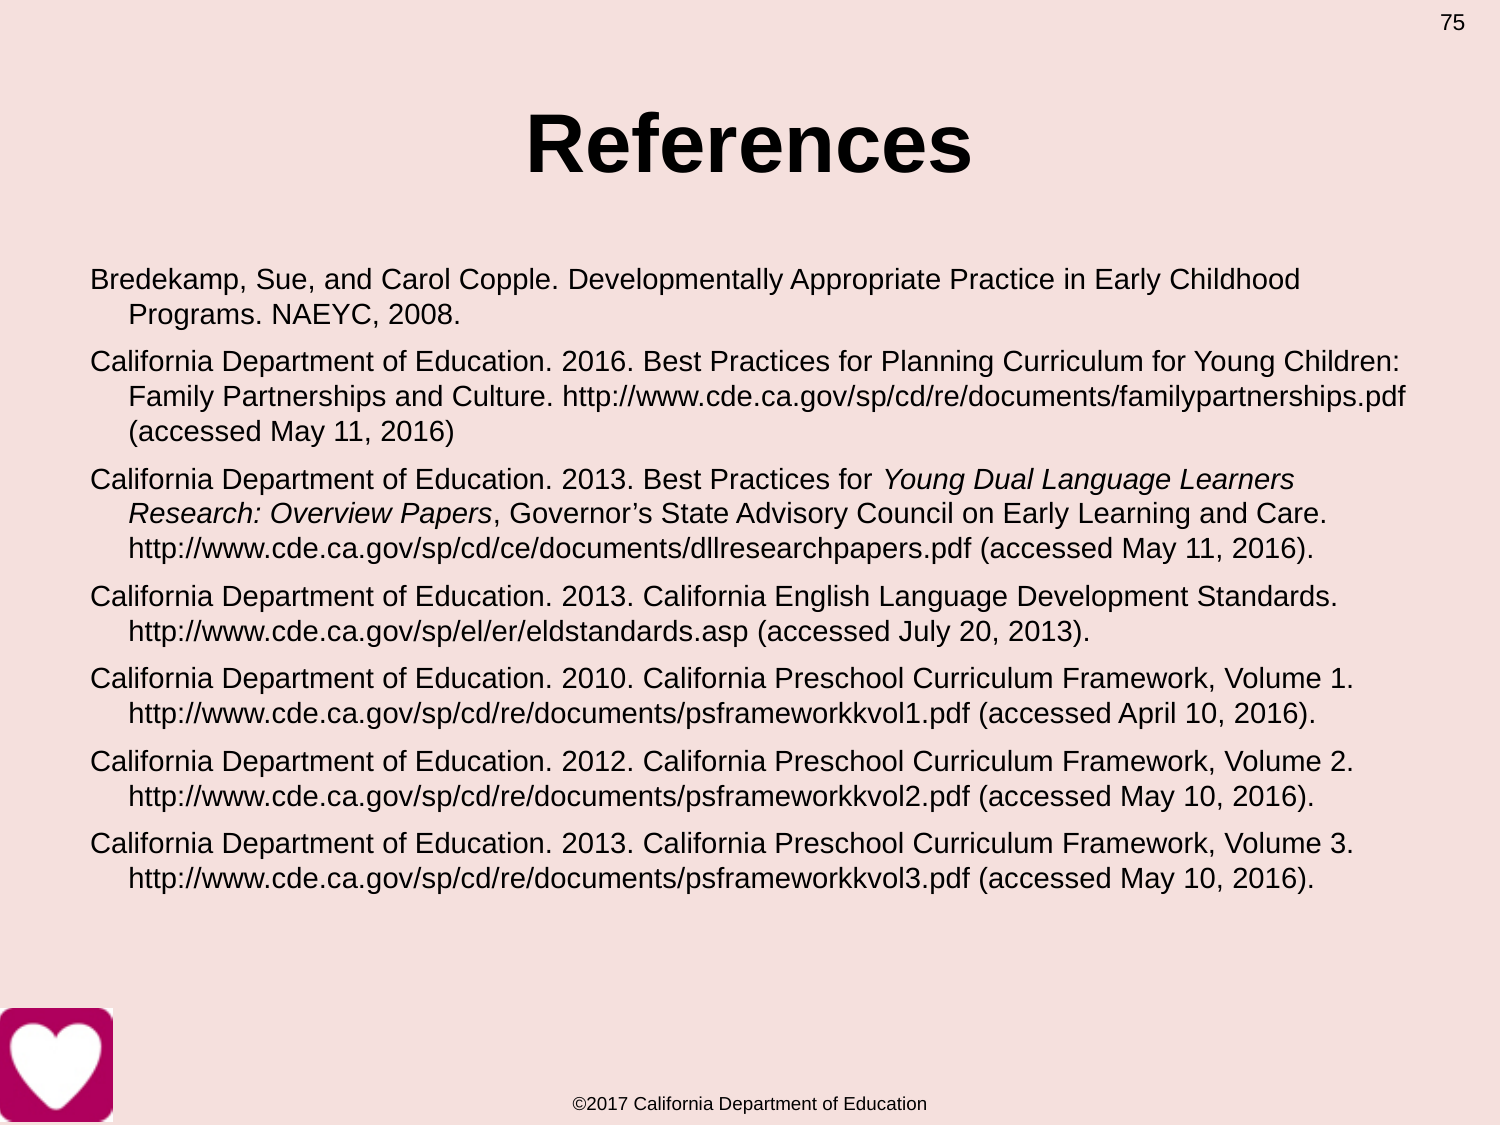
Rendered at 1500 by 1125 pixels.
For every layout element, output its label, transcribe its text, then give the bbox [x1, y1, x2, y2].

title References [75, 45, 1425, 233]
slide_number 75 [1425, 0, 1500, 60]
list Bredekamp, Sue, and Carol Copple. Developmentally Appropriate Practice in Early Childhood Programs. NAEYC, 2008. California Department of Education. 2016. Best Practices for Planning Curriculum for Young Children: Family Partnerships and Culture. http://www.cde.ca.gov/sp/cd/re/documents/familypartnerships.pdf (accessed May 11, 2016) California Department of Education. 2013. Best Practices for Young Dual Language Learners Research: Overview Papers, Governor’s State Advisory Council on Early Learning and Care. http://www.cde.ca.gov/sp/cd/ce/documents/dllresearchpapers.pdf (accessed May 11, 2016). California Department of Education. 2013. California English Language Development Standards. http://www.cde.ca.gov/sp/el/er/eldstandards.asp (accessed July 20, 2013). California Department of Education. 2010. California Preschool Curriculum Framework, Volume 1. http://www.cde.ca.gov/sp/cd/re/documents/psframeworkkvol1.pdf (accessed April 10, 2016). California Department of Education. 2012. California Preschool Curriculum Framework, Volume 2. http://www.cde.ca.gov/sp/cd/re/documents/psframeworkkvol2.pdf (accessed May 10, 2016). California Department of Education. 2013. California Preschool Curriculum Framework, Volume 3. http://www.cde.ca.gov/sp/cd/re/documents/psframeworkkvol3.pdf (accessed May 10, 2016). [75, 252, 1425, 995]
picture [0, 1008, 113, 1122]
